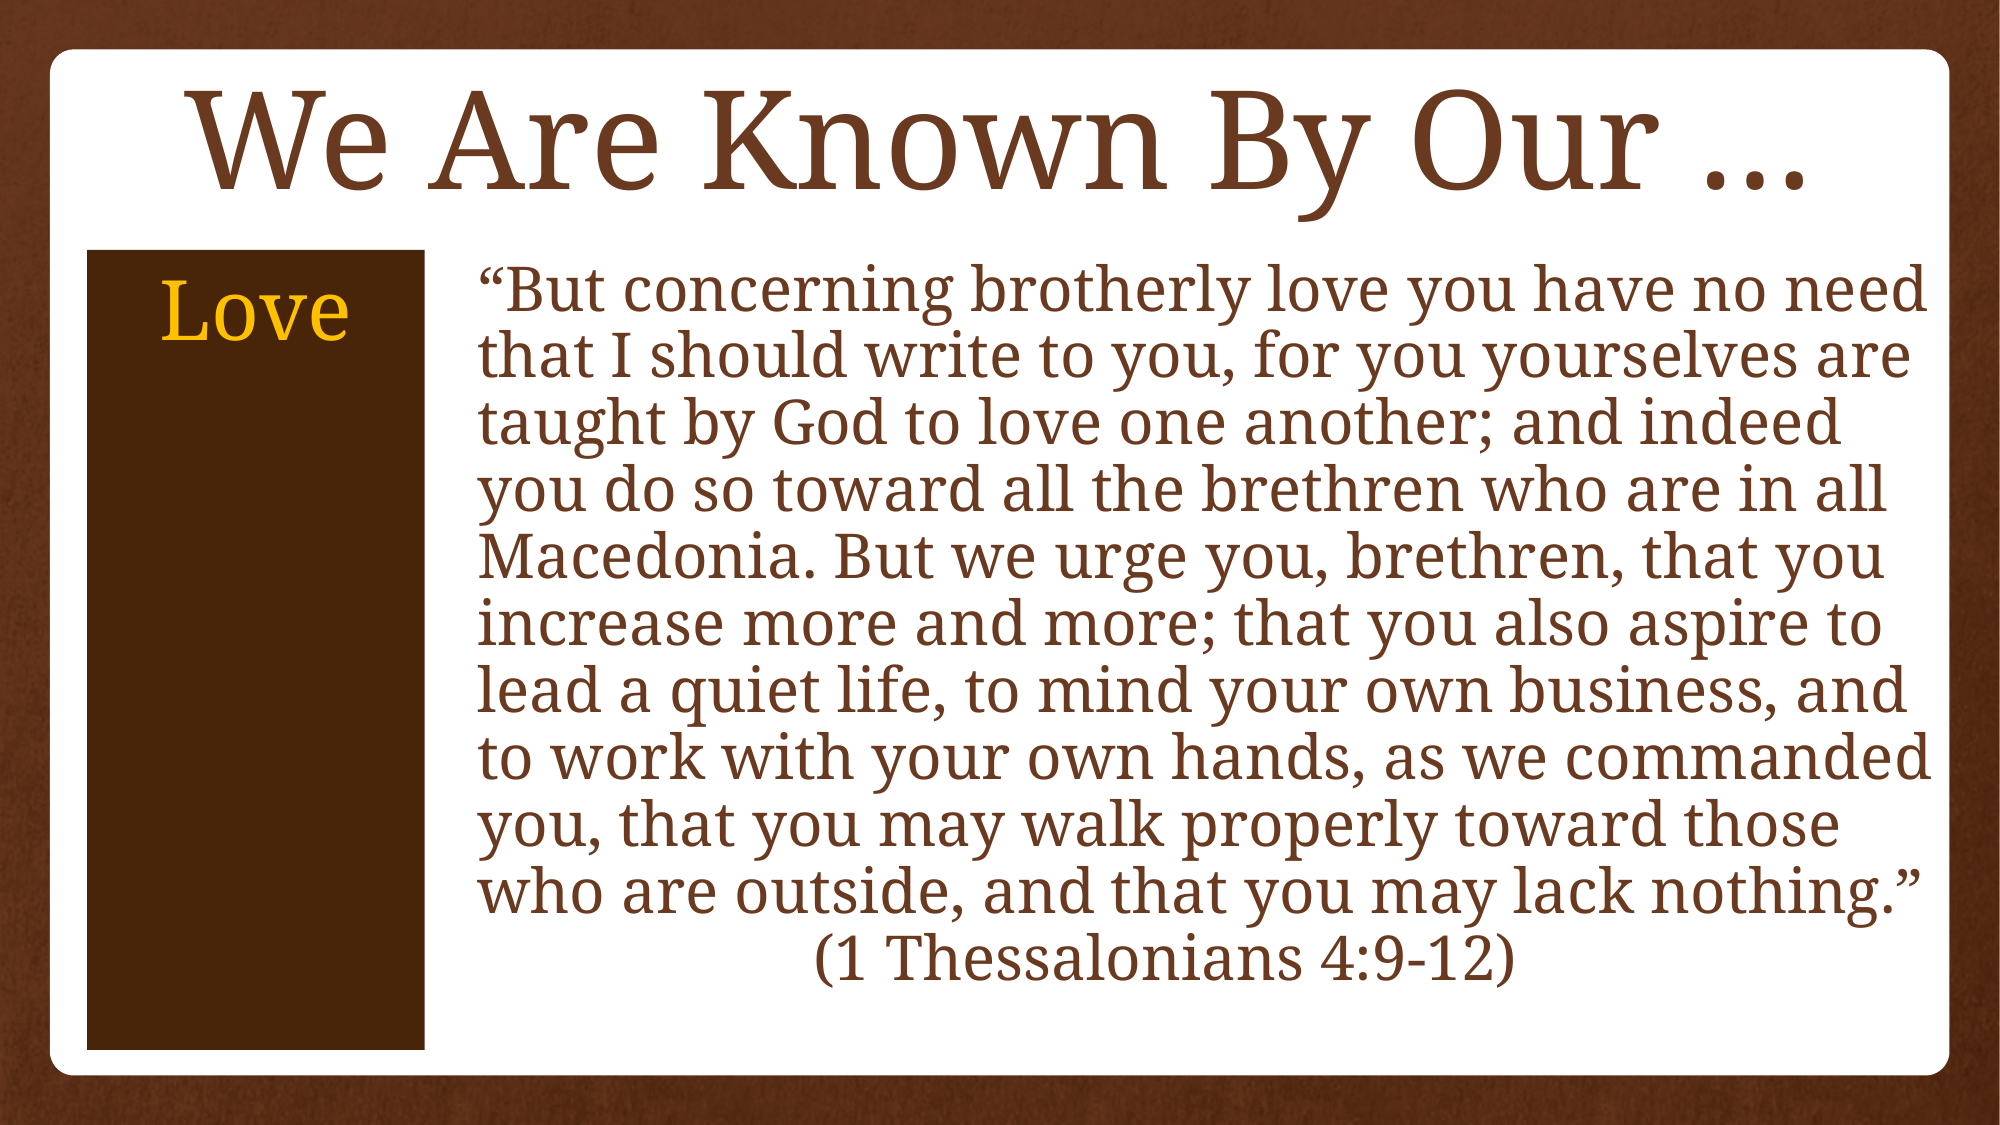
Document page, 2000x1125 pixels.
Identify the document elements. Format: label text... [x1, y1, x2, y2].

list “But concerning brotherly love you have no need that I should write to you, for you yourselves are taught by God to love one another; and indeed you do so toward all the brethren who are in all Macedonia. But we urge you, brethren, that you increase more and more; that you also aspire to lead a quiet life, to mind your own business, and to work with your own hands, as we commanded you, that you may walk properly toward those who are outside, and that you may lack nothing.” (1 Thessalonians 4:9-12) [462, 249, 1950, 1075]
text_box Love [87, 249, 425, 1050]
title We Are Known By Our … [62, 24, 1938, 225]
